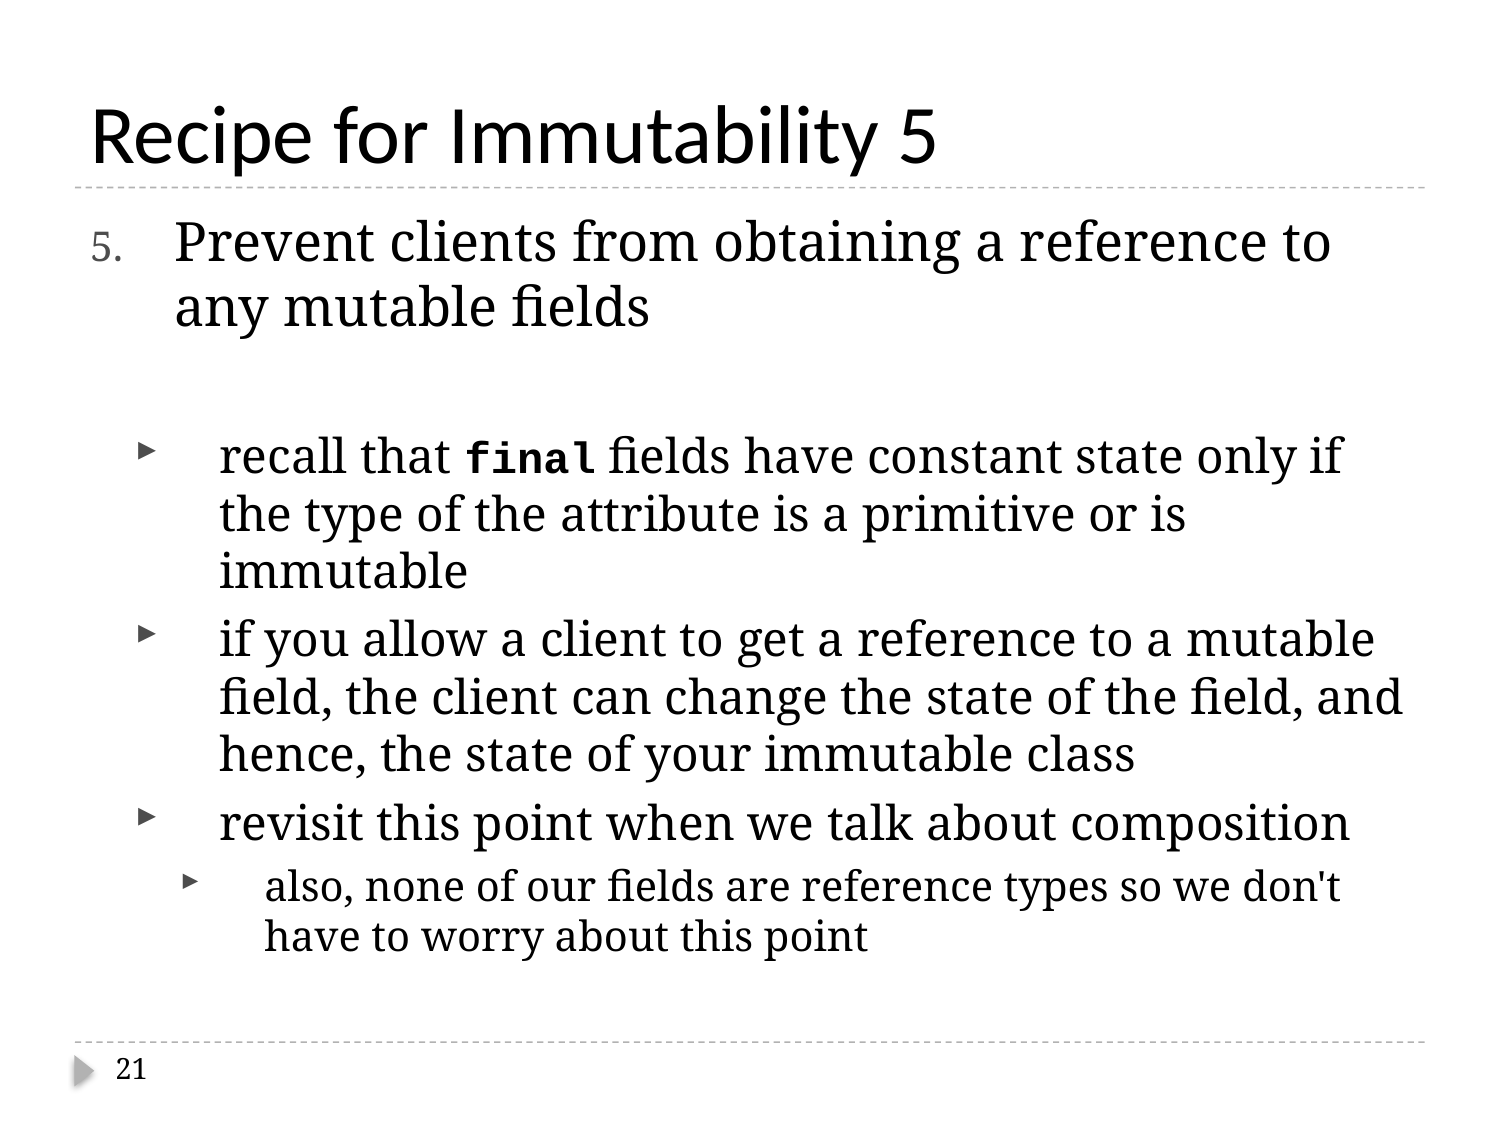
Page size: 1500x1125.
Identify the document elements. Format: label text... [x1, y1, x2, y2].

title Recipe for Immutability 5 [74, 24, 1426, 188]
slide_number 21 [100, 1042, 426, 1103]
list Prevent clients from obtaining a reference to any mutable fields recall that final fields have constant state only if the type of the attribute is a primitive or is immutable if you allow a client to get a reference to a mutable field, the client can change the state of the field, and hence, the state of your immutable class revisit this point when we talk about composition also, none of our fields are reference types so we don't have to worry about this point [74, 199, 1426, 1011]
